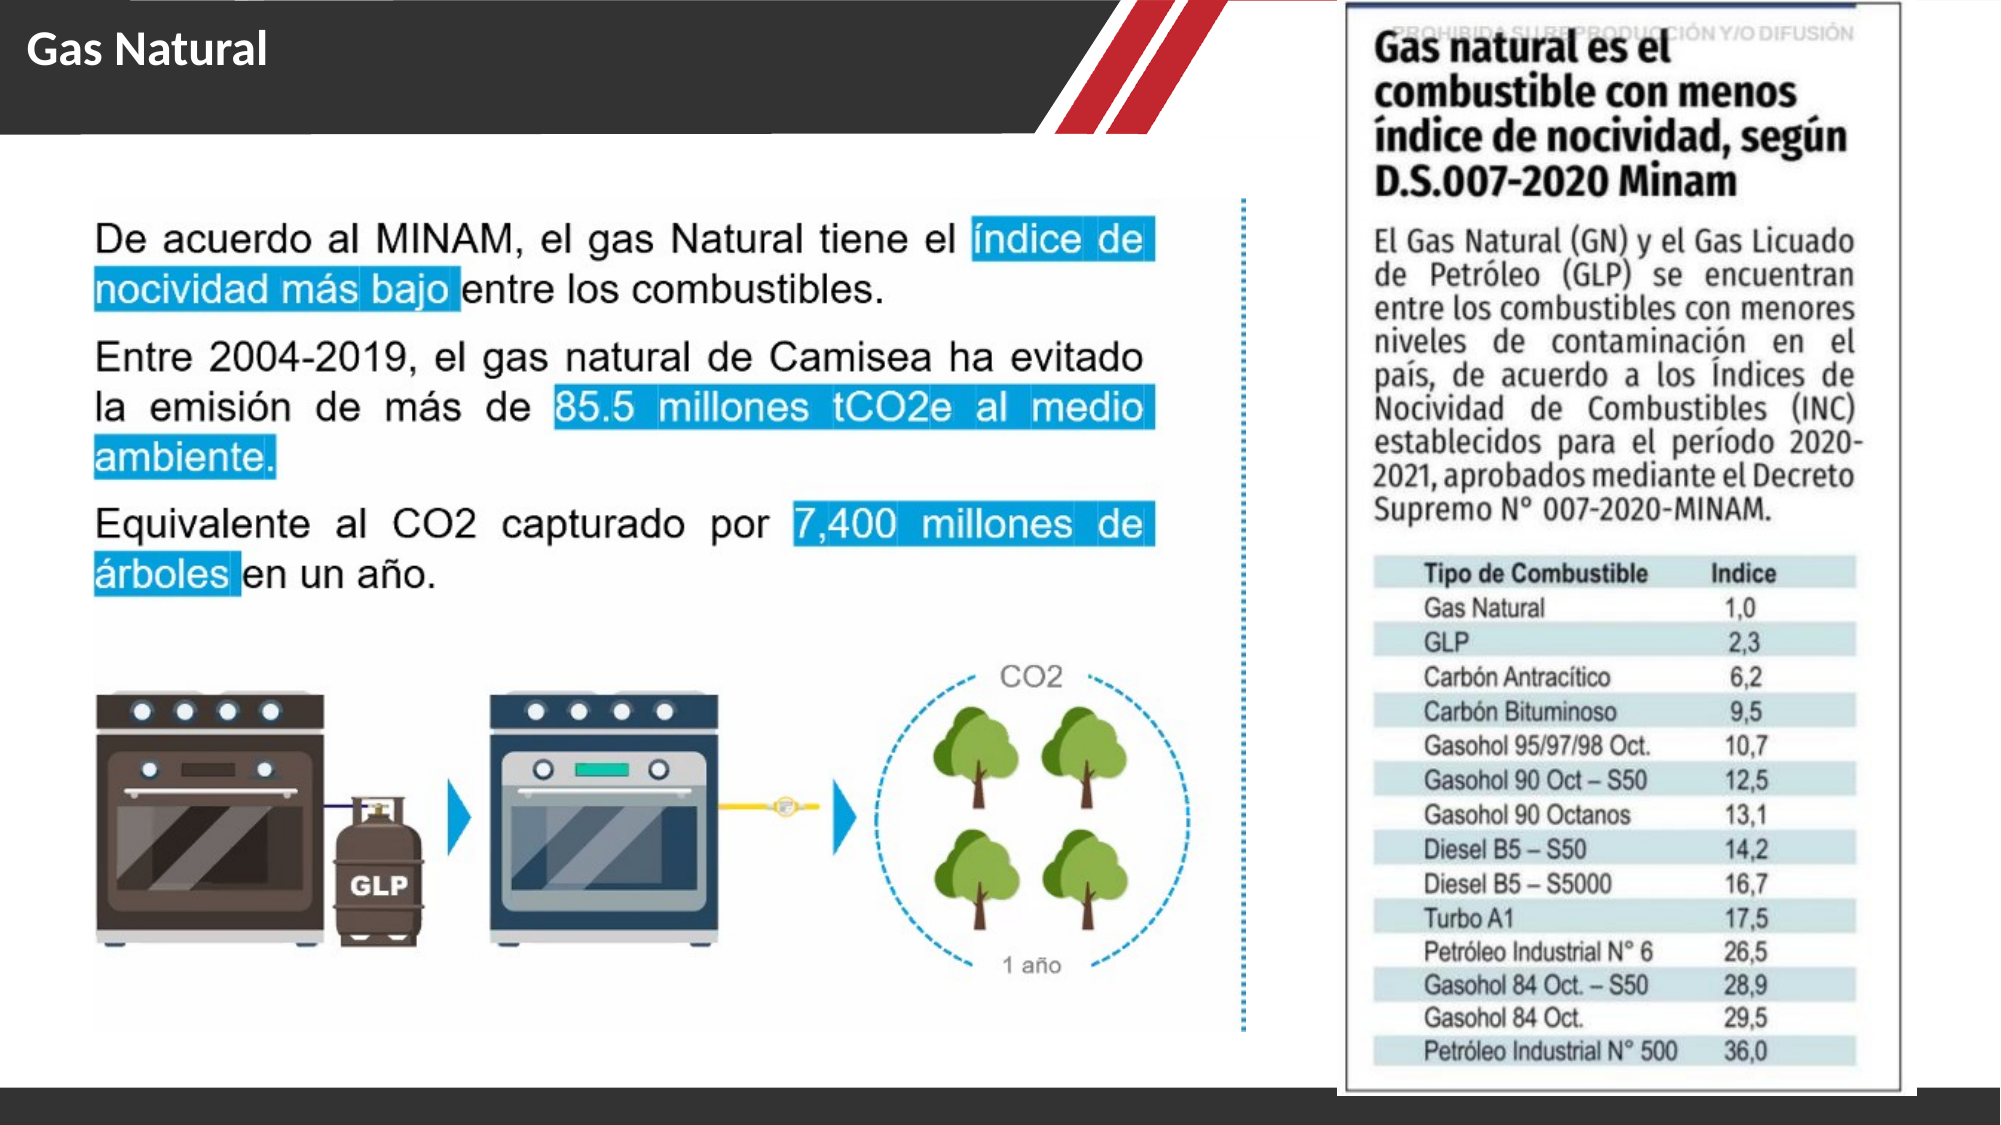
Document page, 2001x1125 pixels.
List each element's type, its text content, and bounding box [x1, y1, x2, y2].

picture [1054, 0, 2000, 1096]
picture [92, 197, 1246, 1033]
title Gas Natural [24, 13, 355, 204]
